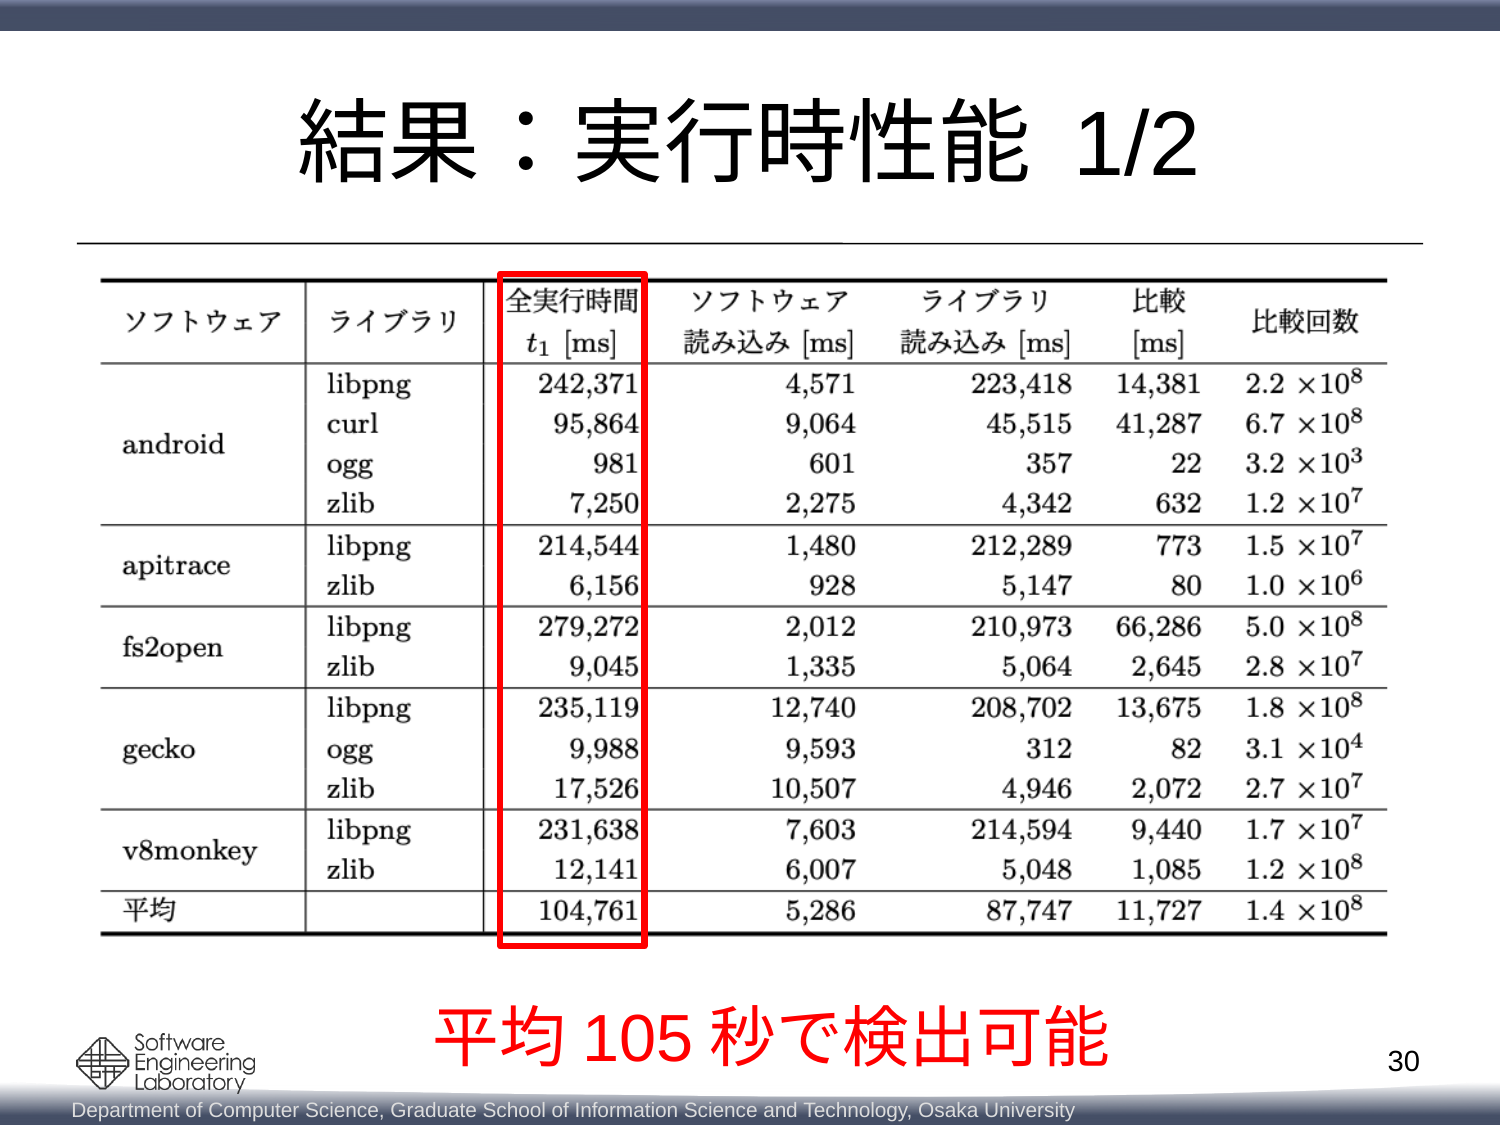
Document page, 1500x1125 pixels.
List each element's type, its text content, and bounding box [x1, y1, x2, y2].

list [74, 273, 1404, 947]
picture [0, 0, 1500, 31]
title 結果：実行時性能 1/2 [74, 44, 1424, 233]
slide_number 30 [1246, 1034, 1436, 1083]
picture [0, 1033, 1500, 1125]
text_box 平均105秒で検出可能 [418, 987, 1125, 1083]
